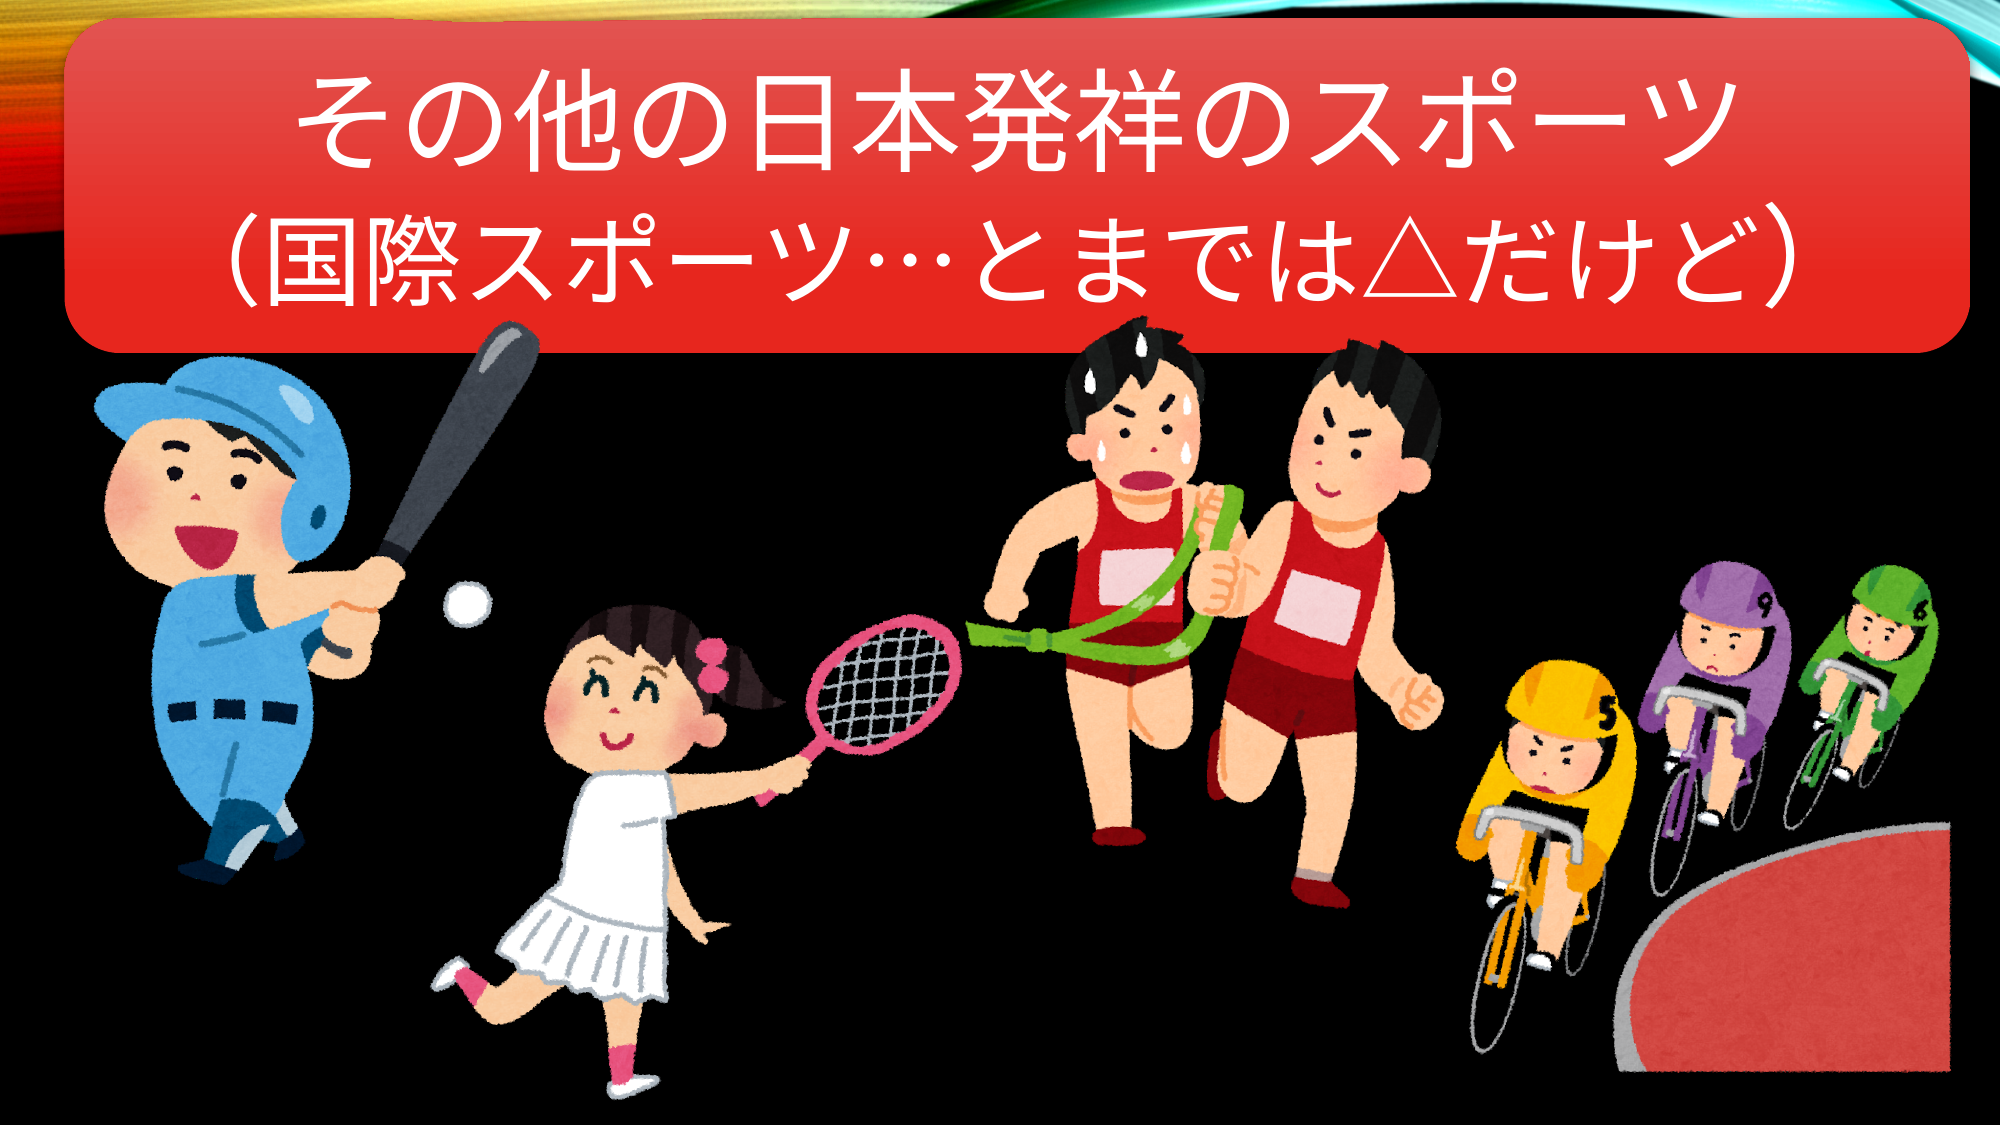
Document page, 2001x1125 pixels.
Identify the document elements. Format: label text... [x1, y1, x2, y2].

picture [64, 304, 1967, 1125]
text_box その他の日本発祥のスポーツ （国際スポーツ…とまでは△だけど） [64, 18, 1971, 354]
picture [0, 0, 2000, 237]
